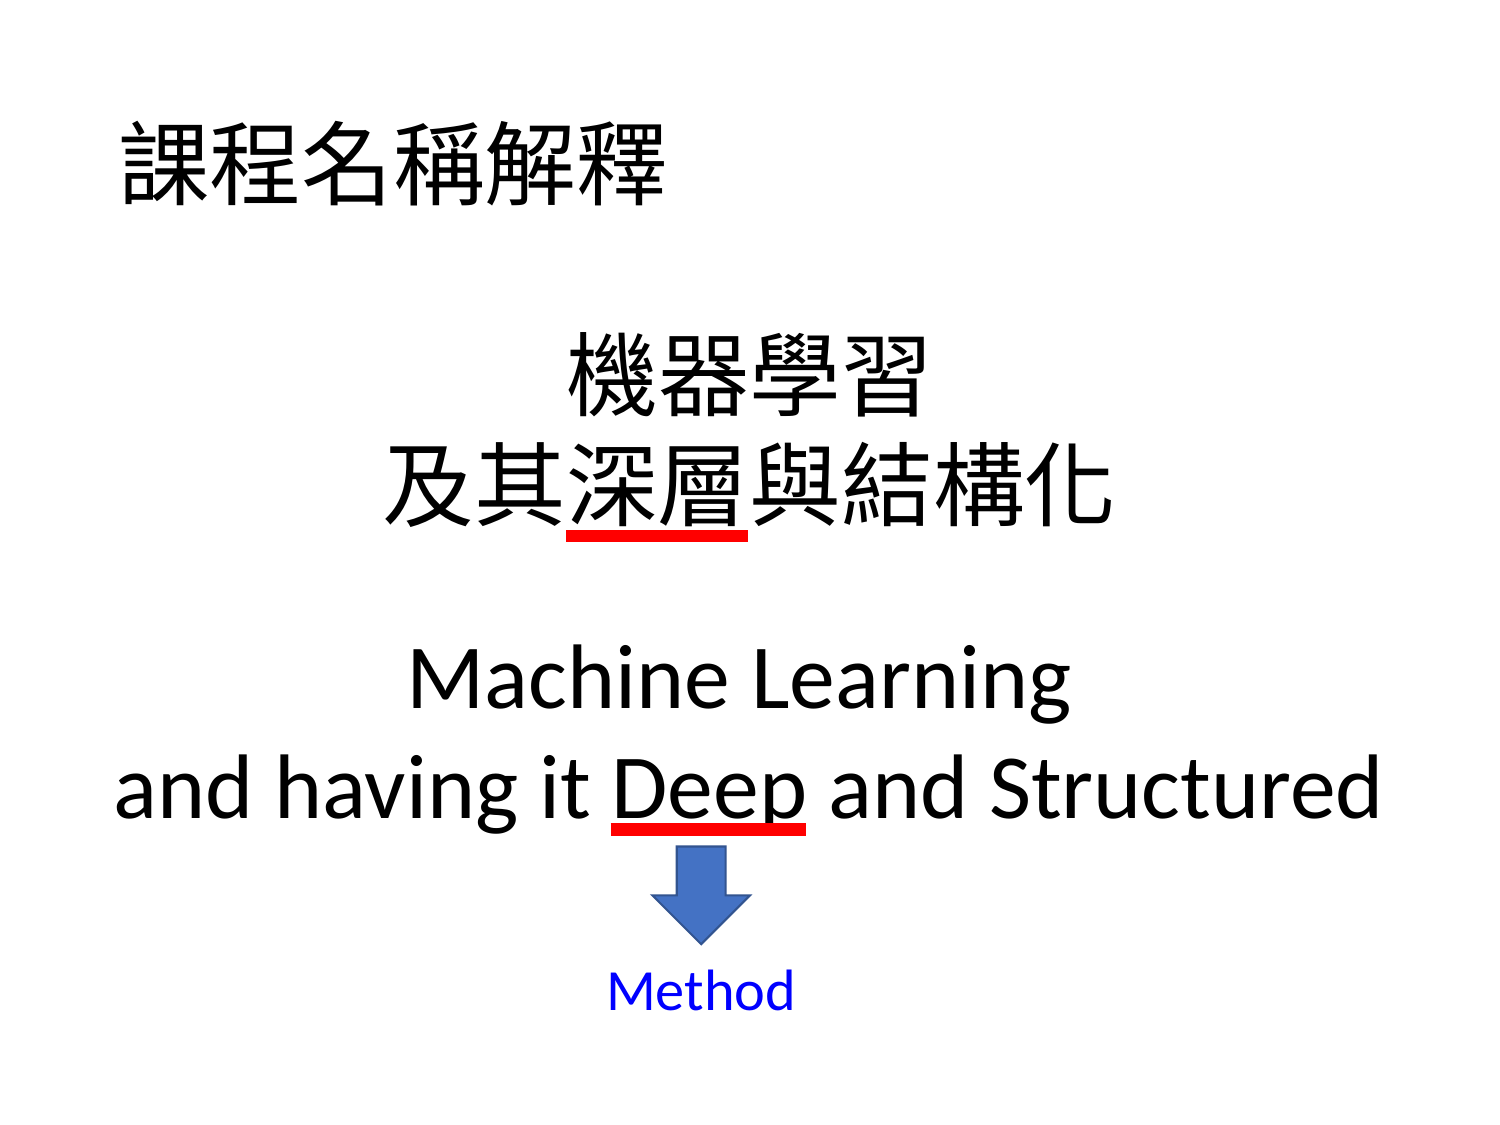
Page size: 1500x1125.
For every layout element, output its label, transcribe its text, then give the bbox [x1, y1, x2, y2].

text_box Method [480, 944, 922, 1029]
text_box Machine Learning and having it Deep and Structured [50, 609, 1450, 844]
title 課程名稱解釋 [103, 59, 1397, 278]
text_box 機器學習 及其深層與結構化 [279, 310, 1221, 546]
text_box [649, 845, 753, 946]
